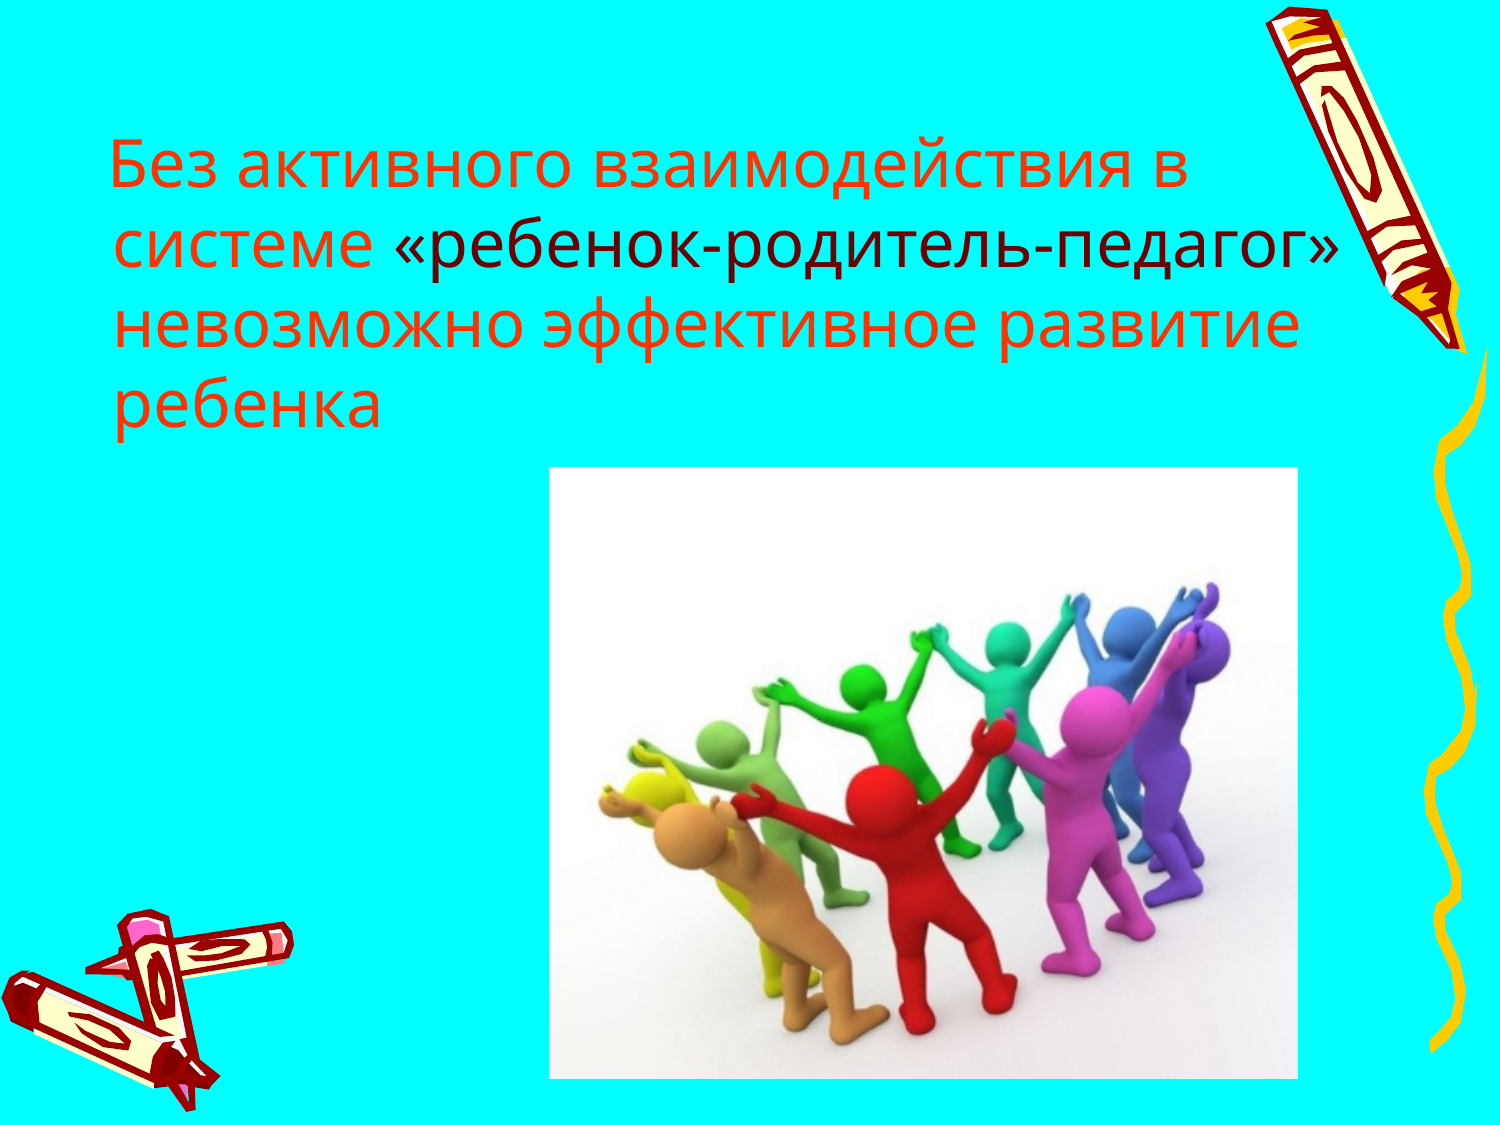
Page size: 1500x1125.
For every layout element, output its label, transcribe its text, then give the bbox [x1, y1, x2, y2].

picture [549, 467, 1298, 1079]
list Без активного взаимодействия в системе «ребенок-родитель-педагог» невозможно эффективное развитие ребенка [41, 113, 1388, 480]
